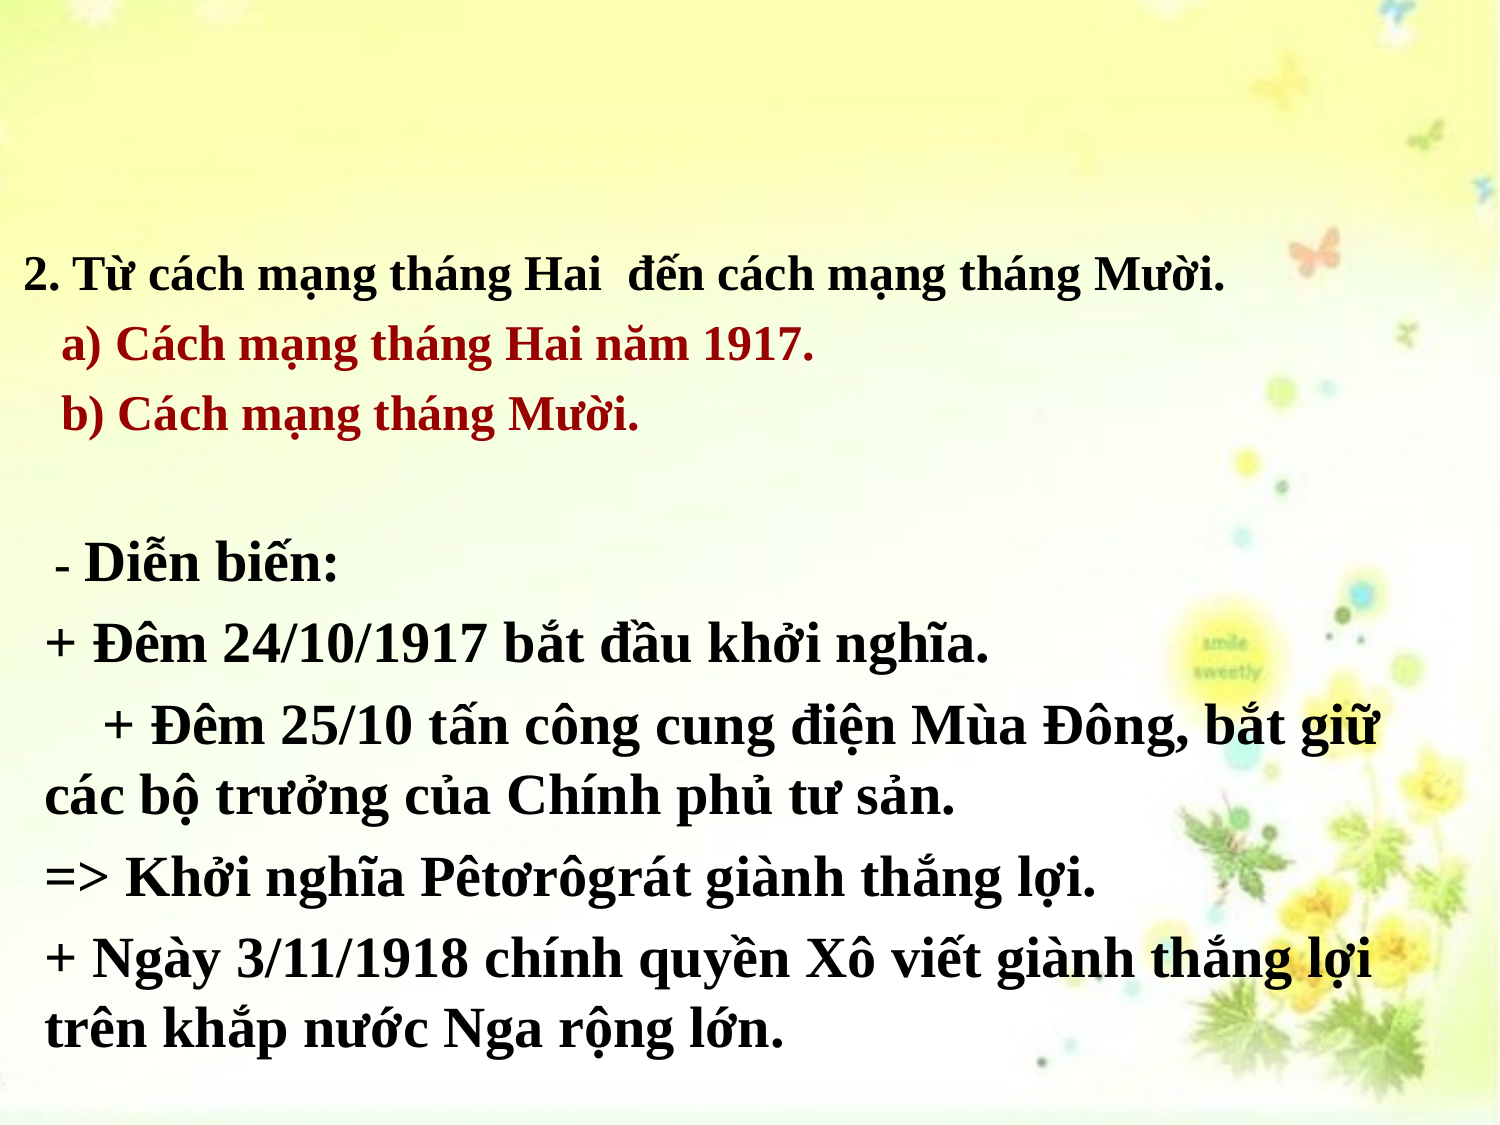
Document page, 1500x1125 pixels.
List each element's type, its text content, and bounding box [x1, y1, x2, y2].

picture [0, 0, 1500, 1125]
text_box 2. Từ cách mạng tháng Hai đến cách mạng tháng Mười. a) Cách mạng tháng Hai năm 1917. b) Cách mạng tháng Mười. [8, 233, 1392, 521]
text_box - Diễn biến: + Đêm 24/10/1917 bắt đầu khởi nghĩa. + Đêm 25/10 tấn công cung điện Mùa Đông, bắt giữ các bộ trưởng của Chính phủ tư sản. => Khởi nghĩa Pêtơrôgrát giành thắng lợi. + Ngày 3/11/1918 chính quyền Xô viết giành thắng lợi trên khắp nước Nga rộng lớn. [29, 515, 1436, 1125]
